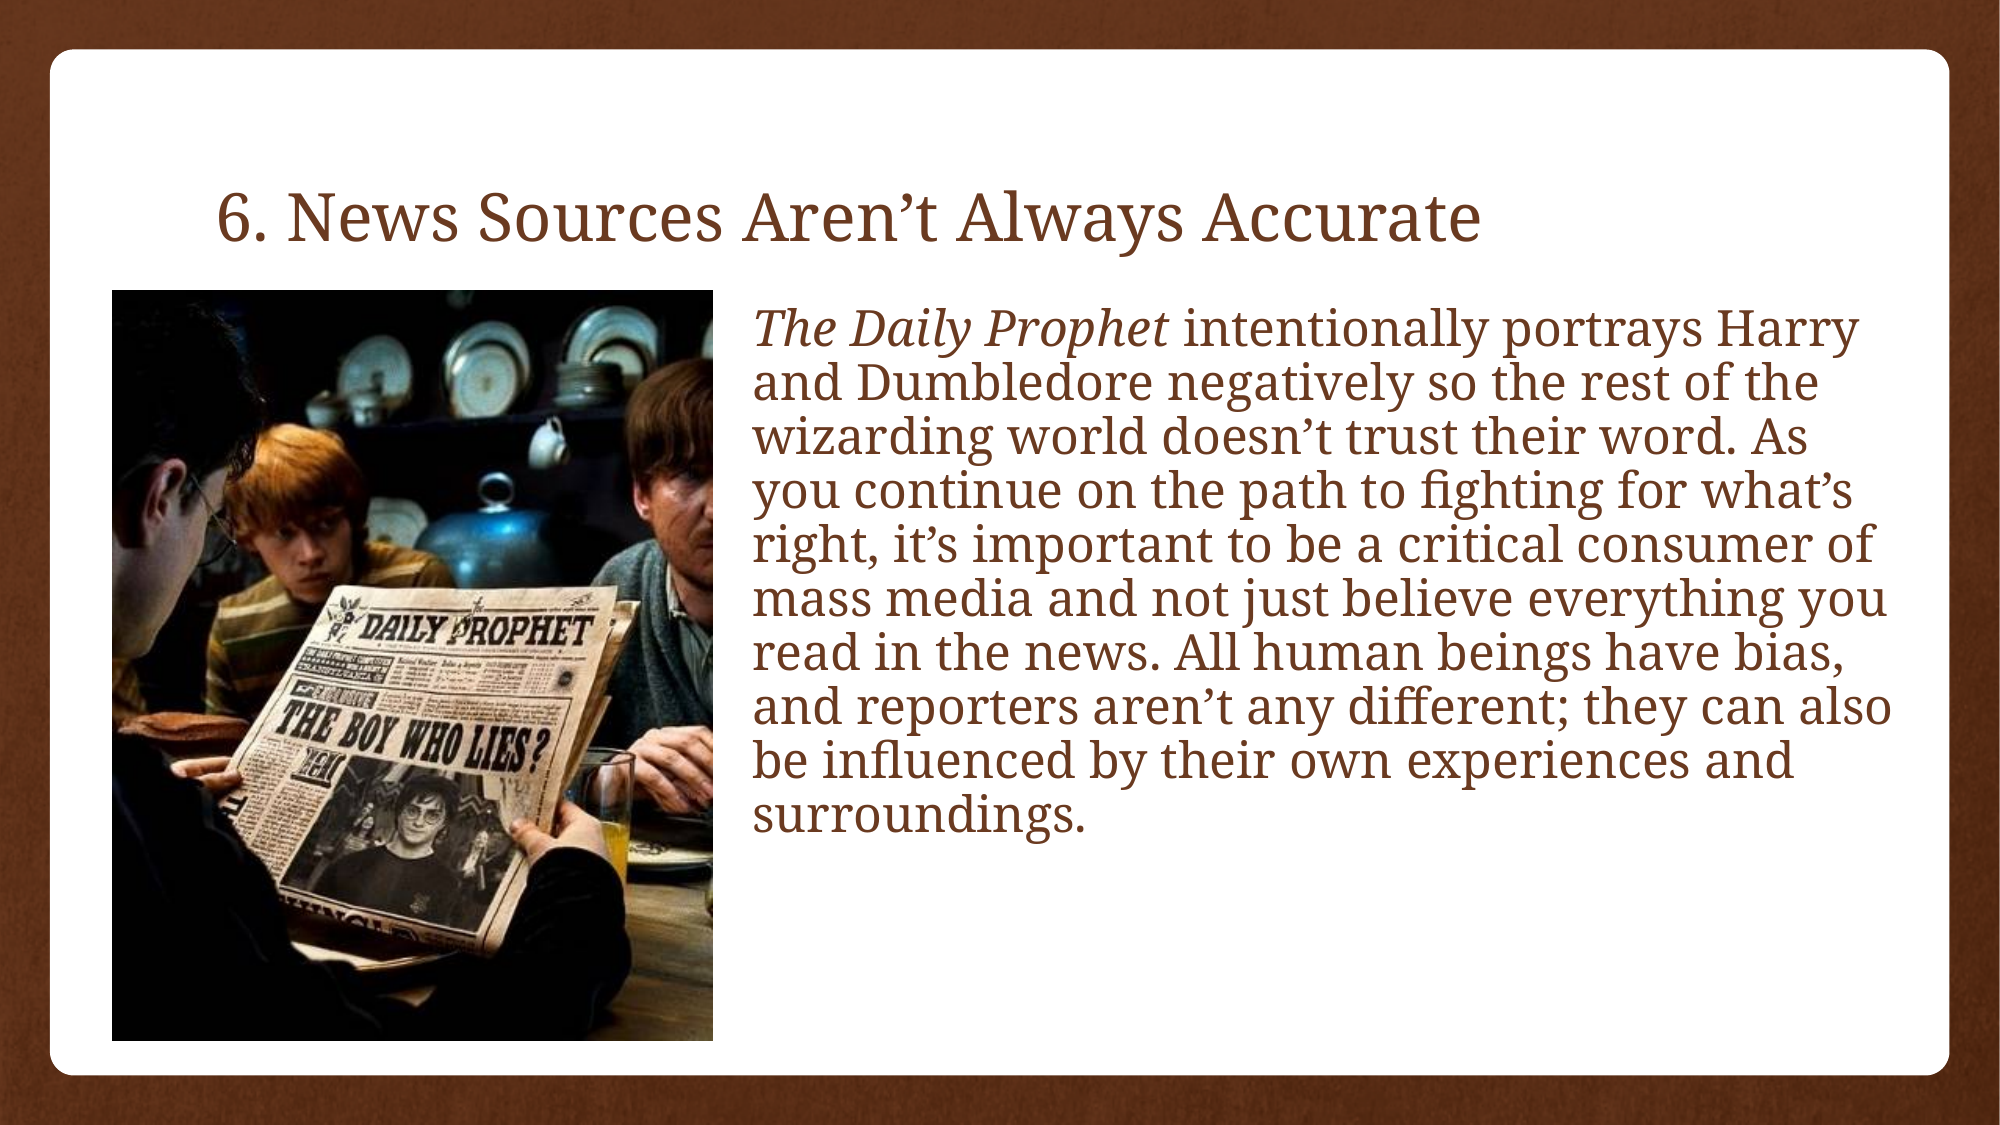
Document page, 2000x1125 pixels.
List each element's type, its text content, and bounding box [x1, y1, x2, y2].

picture [112, 290, 713, 1041]
title 6. News Sources Aren’t Always Accurate [199, 70, 1800, 263]
list The Daily Prophet intentionally portrays Harry and Dumbledore negatively so the rest of the wizarding world doesn’t trust their word. As you continue on the path to fighting for what’s right, it’s important to be a critical consumer of mass media and not just believe everything you read in the news. All human beings have bias, and reporters aren’t any different; they can also be influenced by their own experiences and surroundings. [736, 295, 1913, 996]
